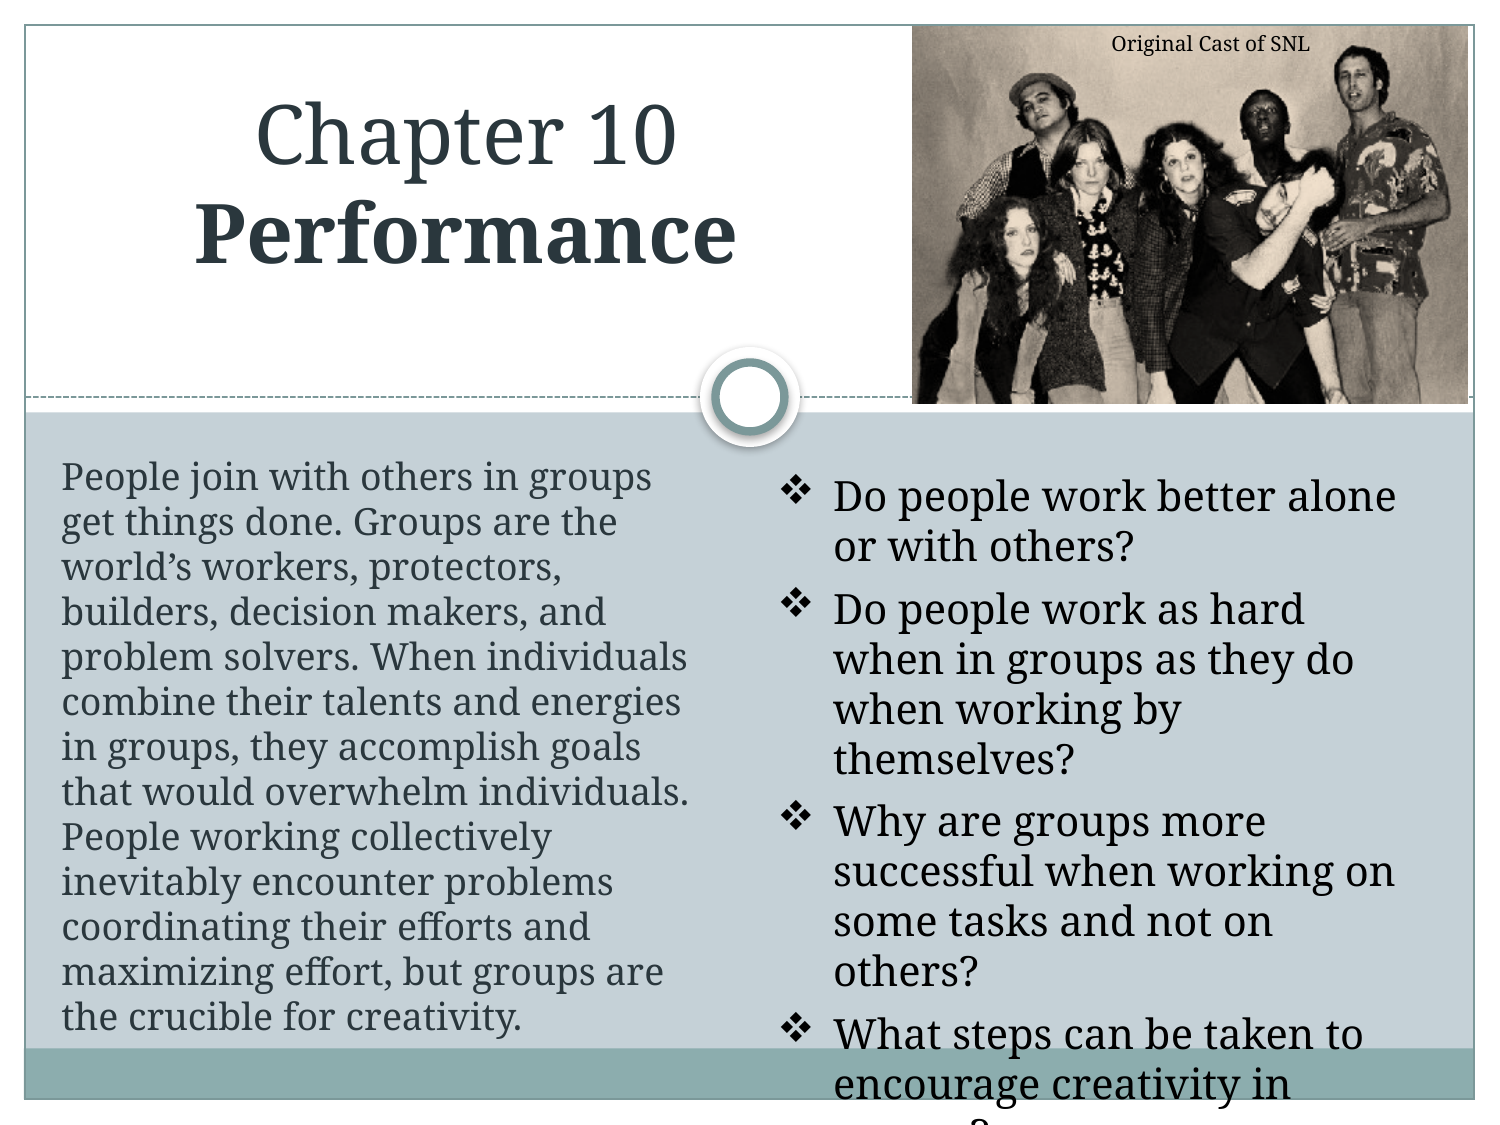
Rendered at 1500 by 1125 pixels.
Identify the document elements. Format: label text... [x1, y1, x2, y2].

picture [912, 25, 1469, 405]
text_box Do people work better alone or with others? Do people work as hard when in groups as they do when working by themselves? Why are groups more successful when working on some tasks and not on others? What steps can be taken to encourage creativity in groups? [762, 462, 1438, 1125]
title Chapter 10 Performance [20, 75, 905, 288]
text_box People join with others in groups get things done. Groups are the world’s workers, protectors, builders, decision makers, and problem solvers. When individuals combine their talents and energies in groups, they accomplish goals that would overwhelm individuals. People working collectively inevitably encounter problems coordinating their efforts and maximizing effort, but groups are the crucible for creativity. [46, 445, 722, 1046]
